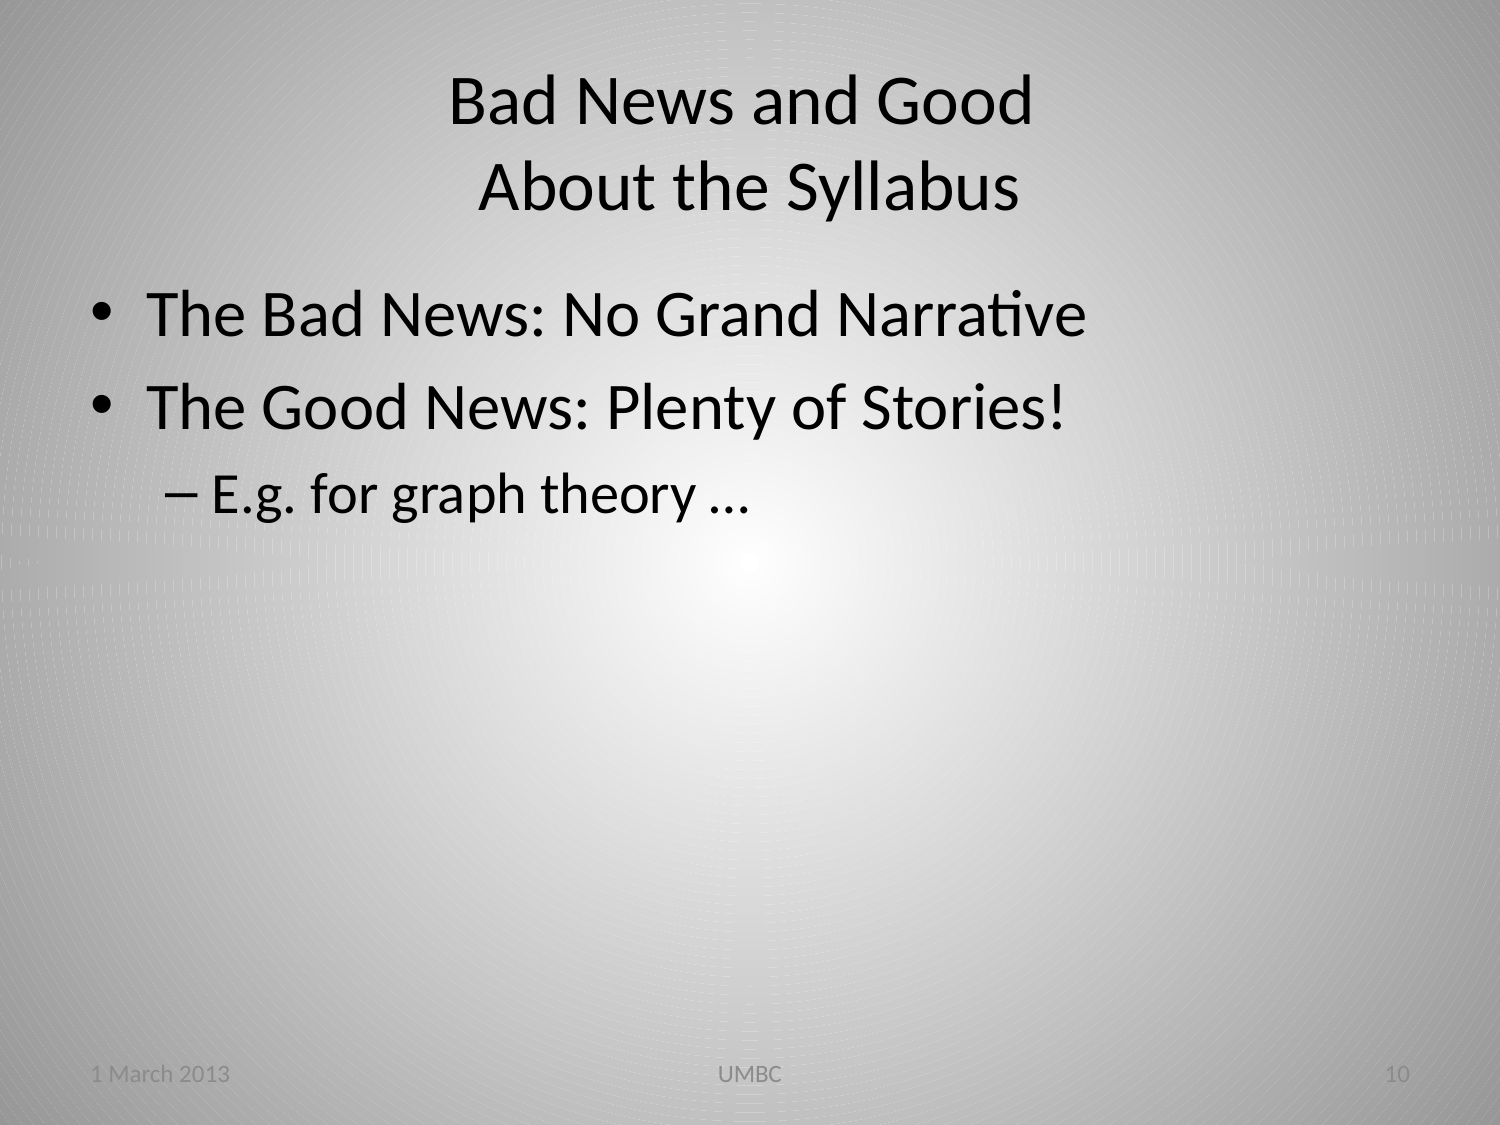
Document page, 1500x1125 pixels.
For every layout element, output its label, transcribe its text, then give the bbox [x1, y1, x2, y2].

slide_number 10 [1074, 1042, 1425, 1103]
title Bad News and Good About the Syllabus [75, 45, 1425, 233]
list The Bad News: No Grand Narrative The Good News: Plenty of Stories! E.g. for graph theory … [75, 262, 1425, 1005]
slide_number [75, 1042, 425, 1103]
footer UMBC [512, 1042, 988, 1103]
